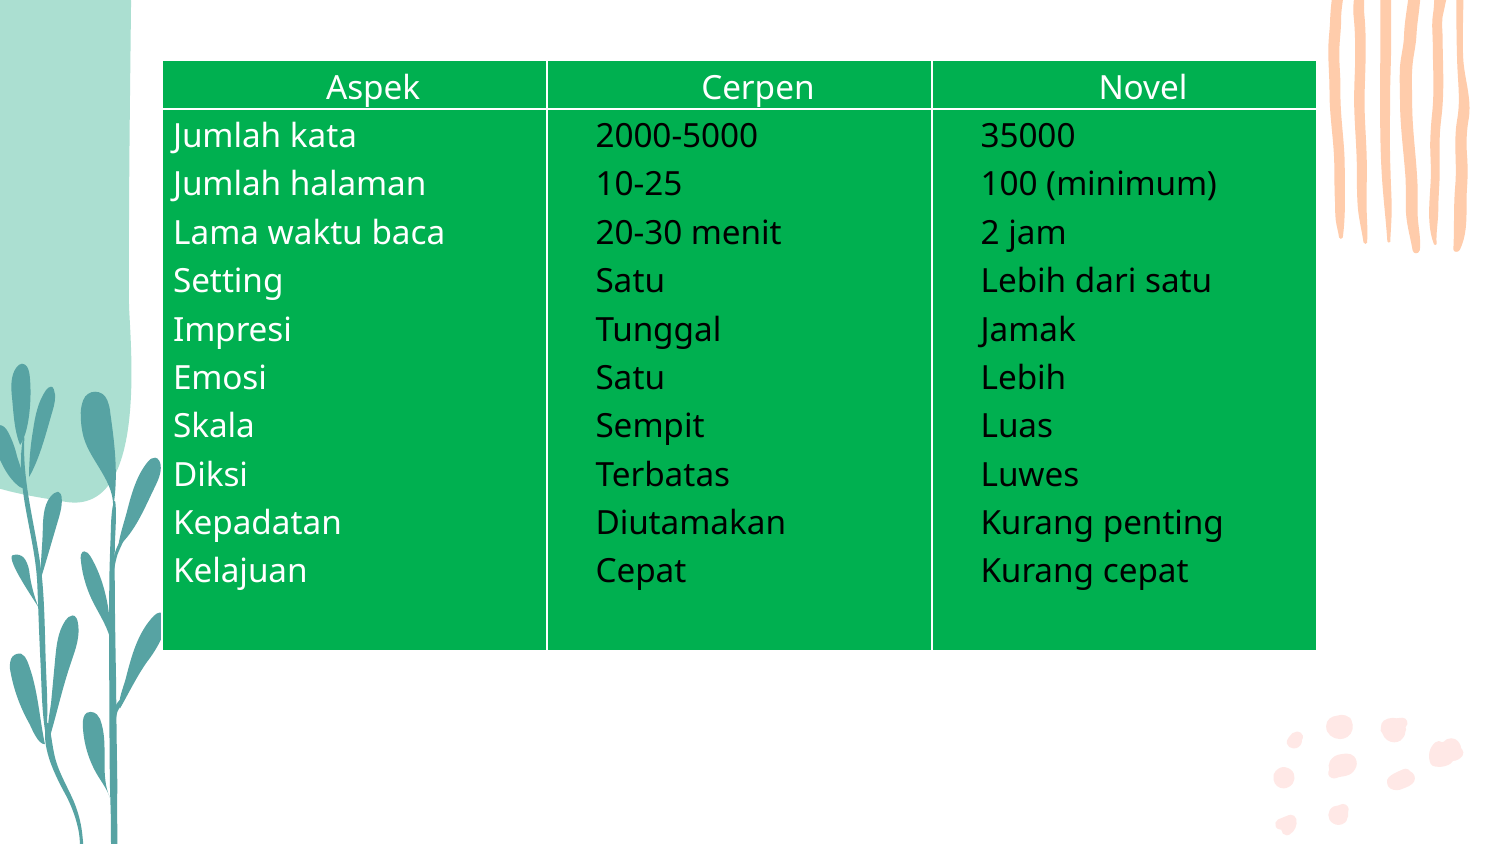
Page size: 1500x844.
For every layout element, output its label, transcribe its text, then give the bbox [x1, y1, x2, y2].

table_cell 2000-5000 10-25 20-30 menit Satu Tunggal Satu Sempit Terbatas Diutamakan Cepat [548, 110, 931, 650]
table_cell 35000 100 (minimum) 2 jam Lebih dari satu Jamak Lebih Luas Luwes Kurang penting Kurang cepat [933, 110, 1316, 650]
table_cell Jumlah kata Jumlah halaman Lama waktu baca Setting Impresi Emosi Skala Diksi Kepadatan Kelajuan [163, 110, 546, 650]
table_header Aspek [163, 61, 546, 108]
table_header Novel [933, 61, 1316, 108]
table_header Cerpen [548, 61, 931, 108]
